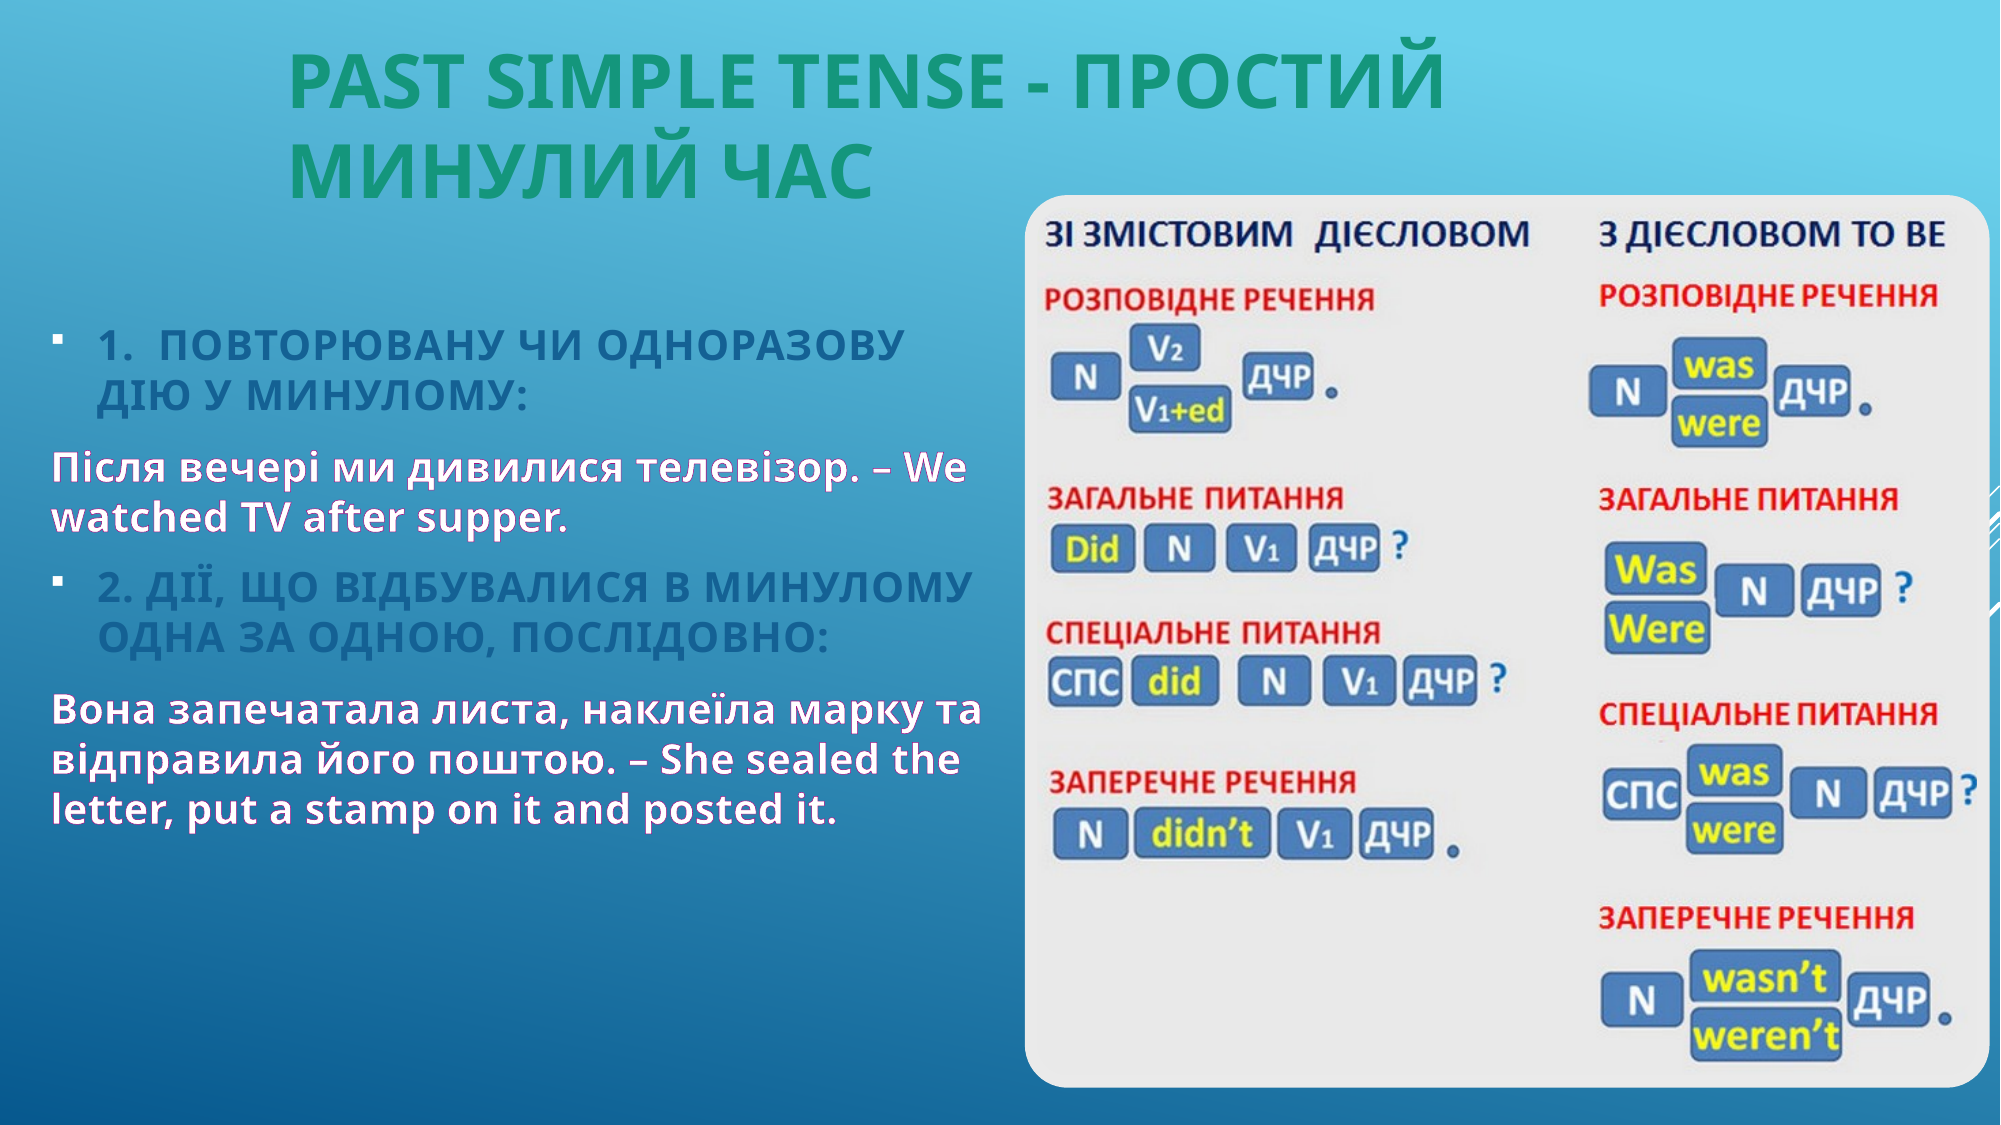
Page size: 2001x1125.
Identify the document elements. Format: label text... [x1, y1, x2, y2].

list 1. ПОВТОРЮВАНУ ЧИ ОДНОРАЗОВУ ДІЮ У МИ­НУЛОМУ: Після вечері ми дивилися телевізор. – We watched TV after supper. 2. ДІЇ, ЩО ВІДБУВАЛИСЯ В МИНУЛОМУ ОДНА ЗА ОДНОЮ, ПОСЛІДОВНО: Вона запечатала листа, наклеїла марку та відправила його поштою. – She sealed the letter, put a stamp on it and posted it. [35, 247, 1017, 1046]
title PAST SIMPLE TENSE - ПРОСТИЙ МИНУЛИЙ ЧАС [271, 0, 1672, 248]
picture [1030, 201, 1984, 1082]
